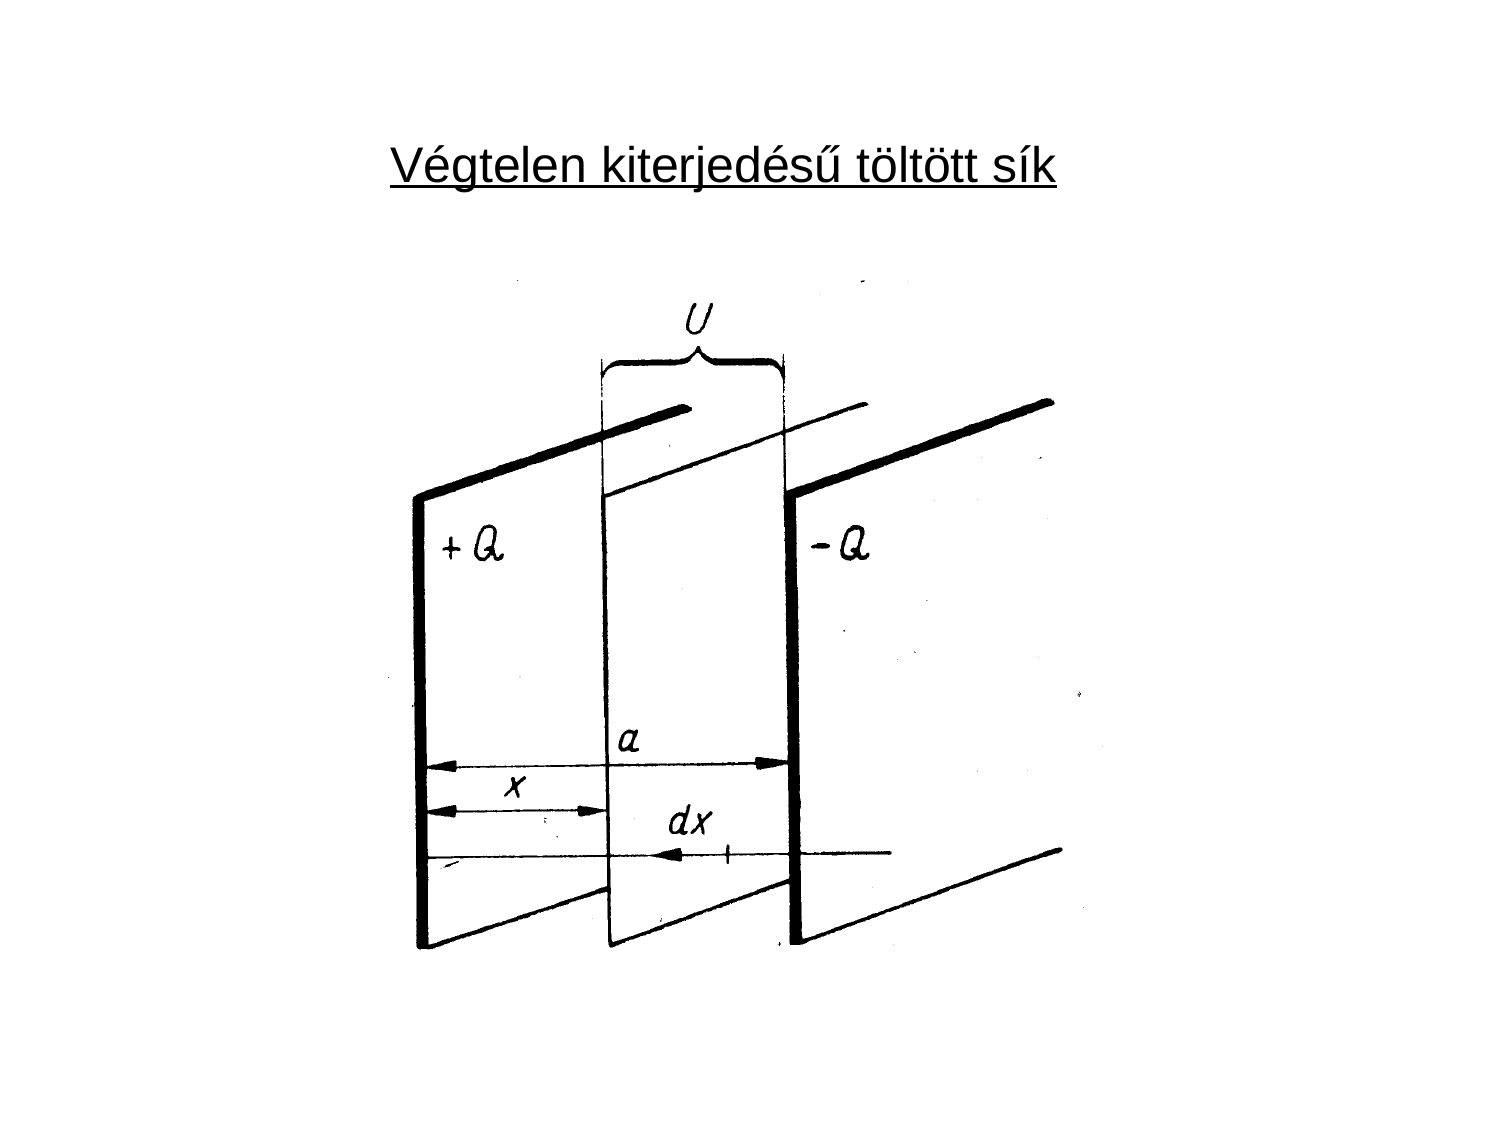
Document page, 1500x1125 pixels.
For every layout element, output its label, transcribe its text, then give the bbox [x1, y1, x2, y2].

picture [371, 273, 1107, 969]
text_box Végtelen kiterjedésű töltött sík [375, 124, 1073, 200]
